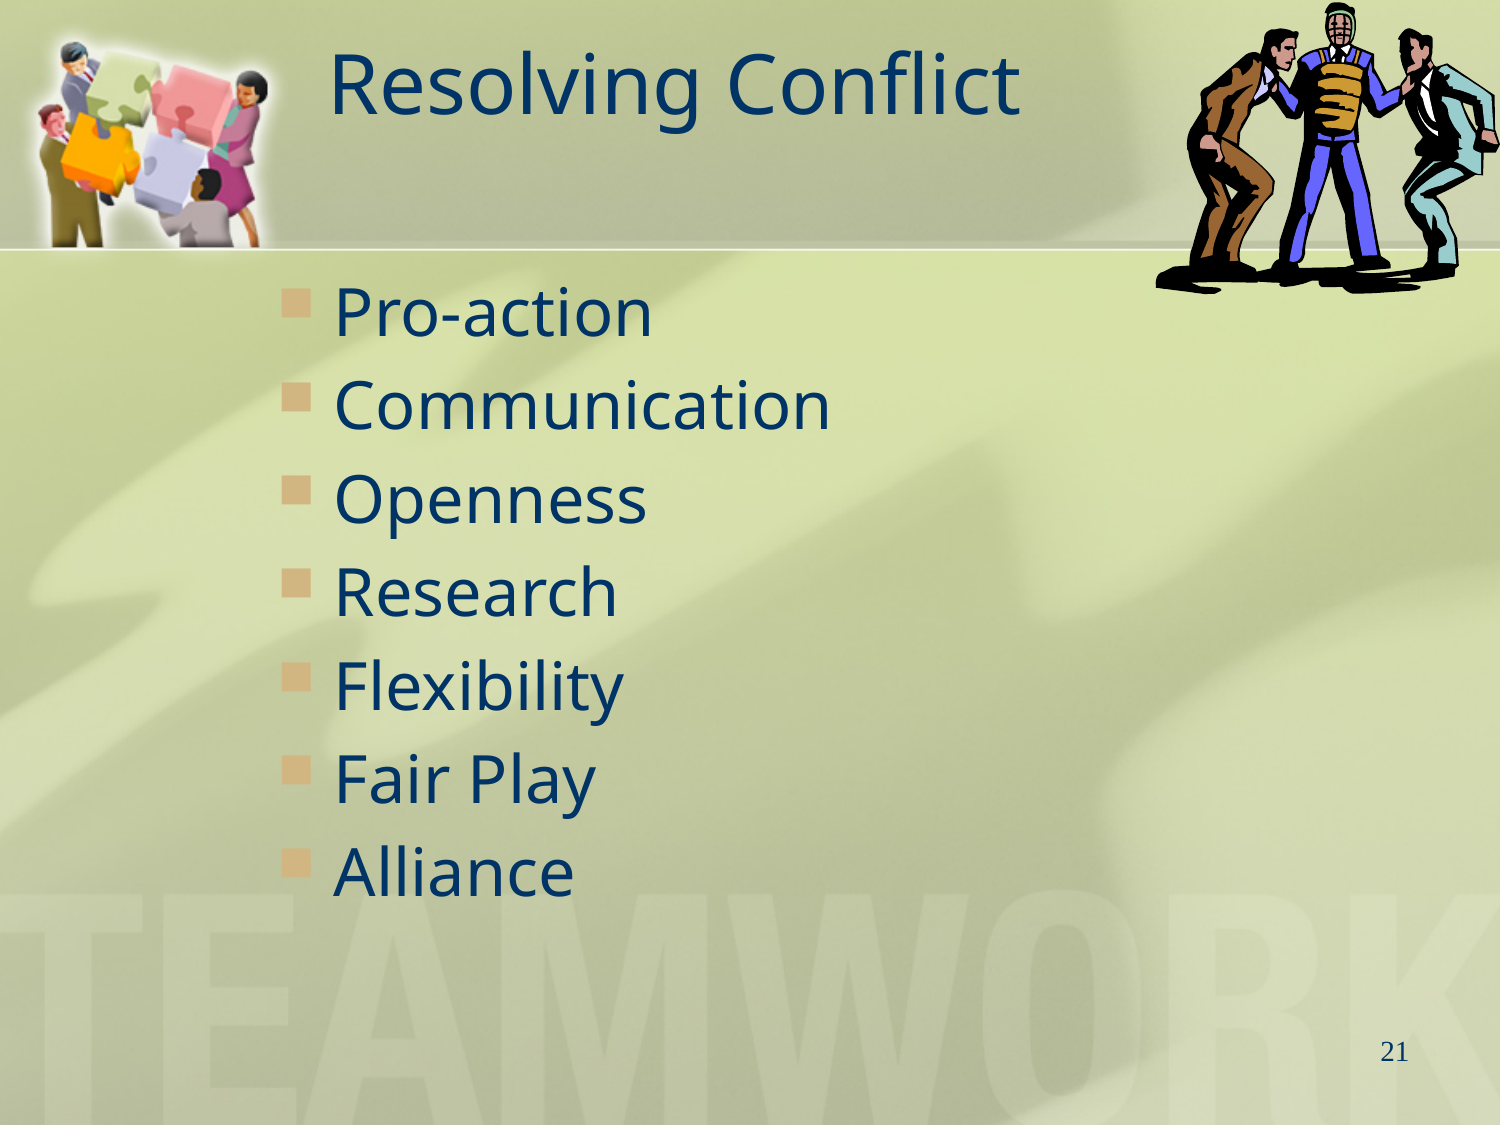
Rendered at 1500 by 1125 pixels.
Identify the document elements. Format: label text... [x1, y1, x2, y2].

list Pro-action Communication Openness Research Flexibility Fair Play Alliance [262, 262, 1500, 1125]
picture [0, 0, 1500, 1125]
slide_number 21 [1074, 1024, 1426, 1103]
title Resolving Conflict [312, 25, 1148, 138]
